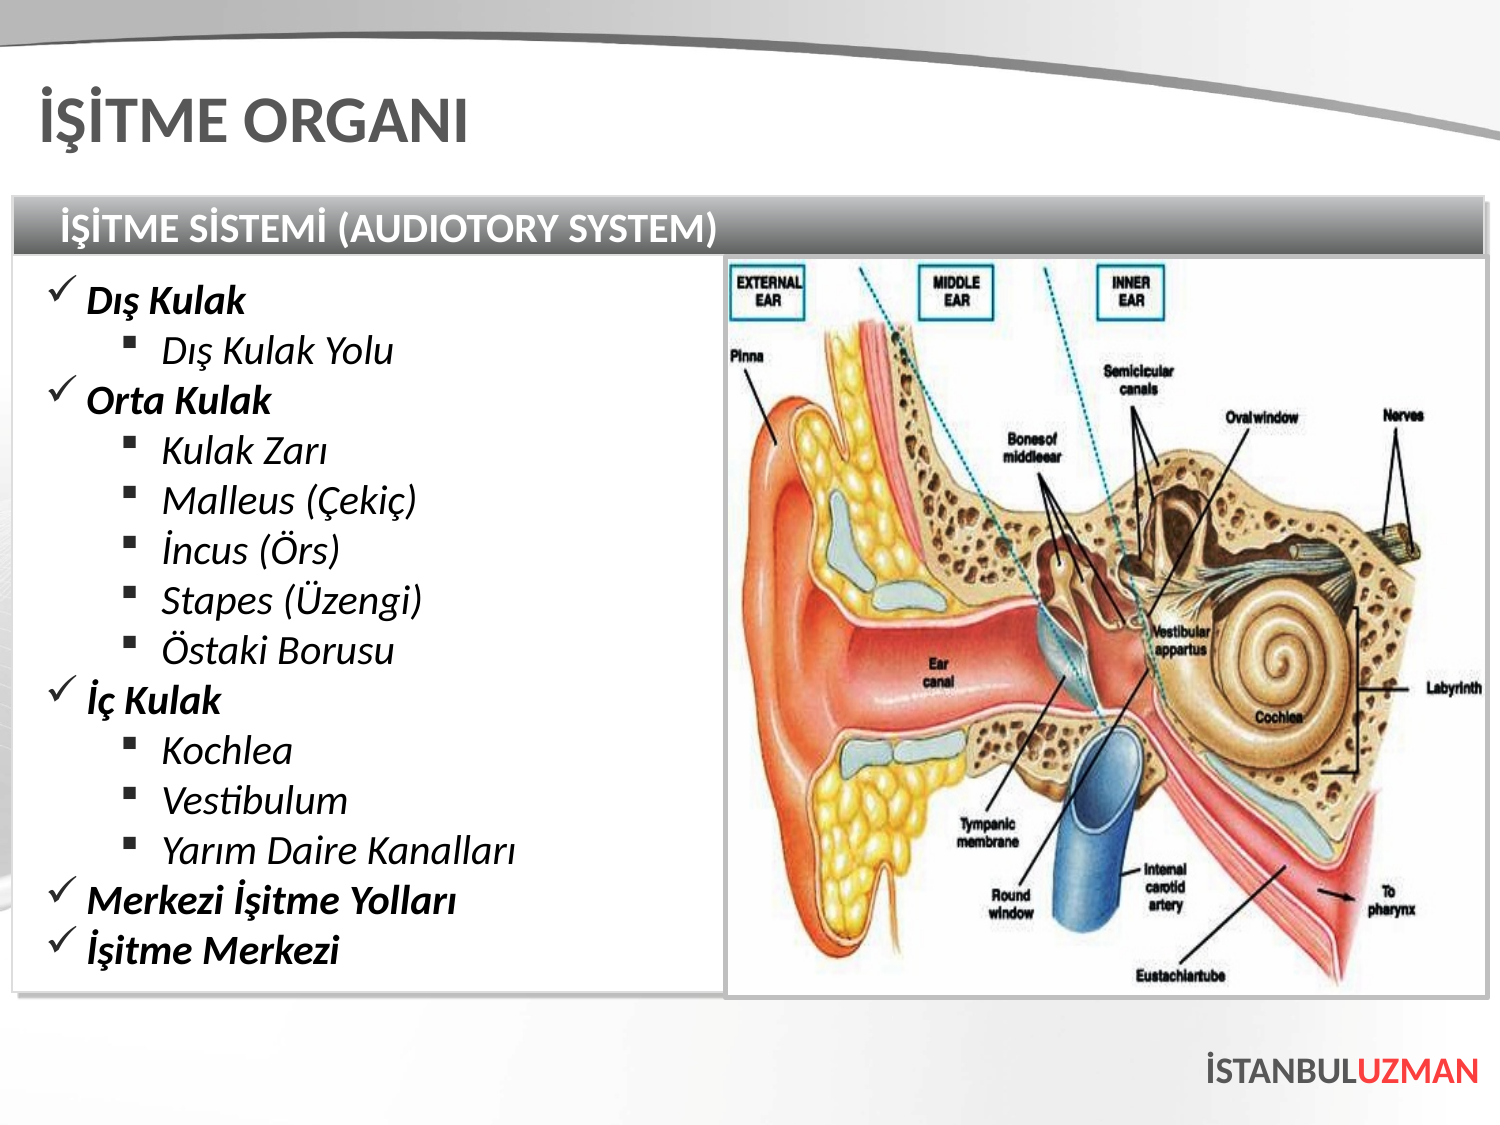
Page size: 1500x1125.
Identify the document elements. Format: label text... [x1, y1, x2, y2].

picture [0, 0, 1500, 1125]
text_box Dış Kulak Dış Kulak Yolu Orta Kulak Kulak Zarı Malleus (Çekiç) İncus (Örs) Stapes (Üzengi) Östaki Borusu İç Kulak Kochlea Vestibulum Yarım Daire Kanalları Merkezi İşitme Yolları İşitme Merkezi [12, 255, 723, 993]
text_box İŞİTME SİSTEMİ (AUDIOTORY SYSTEM) [12, 196, 1485, 255]
text_box İSTANBULUZMAN [1133, 1046, 1480, 1125]
text_box İŞİTME ORGANI [38, 67, 1485, 174]
